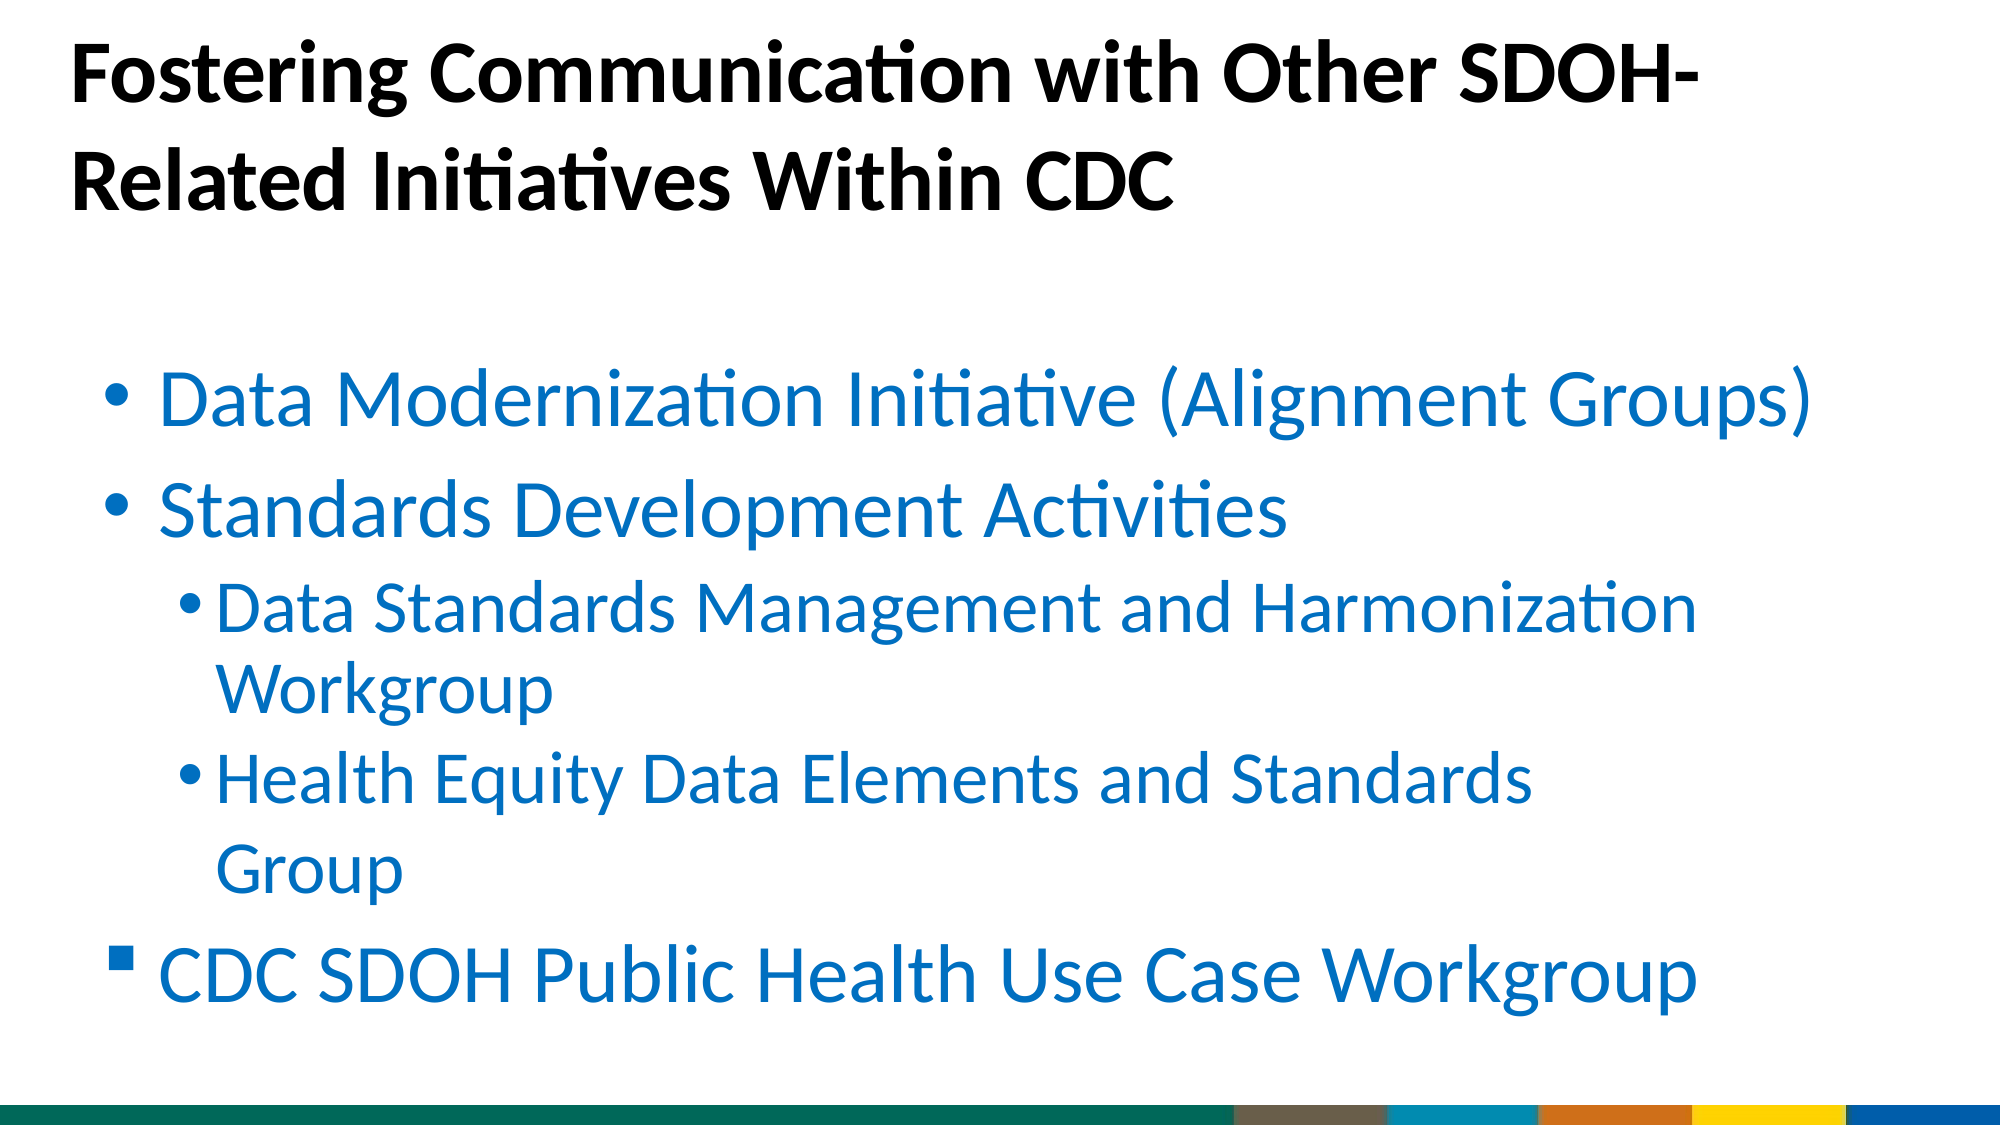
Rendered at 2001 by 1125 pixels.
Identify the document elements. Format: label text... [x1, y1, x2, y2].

title Fostering Communication with Other SDOH- Related Initiatives Within CDC [68, 11, 1713, 229]
picture [0, 1105, 1391, 1125]
picture [1533, 1105, 2000, 1125]
text_box Data Modernization Initiative (Alignment Groups) Standards Development Activities Data Standards Management and Harmonization Workgroup Health Equity Data Elements and Standards Group CDC SDOH Public Health Use Case Workgroup [100, 330, 1828, 1019]
